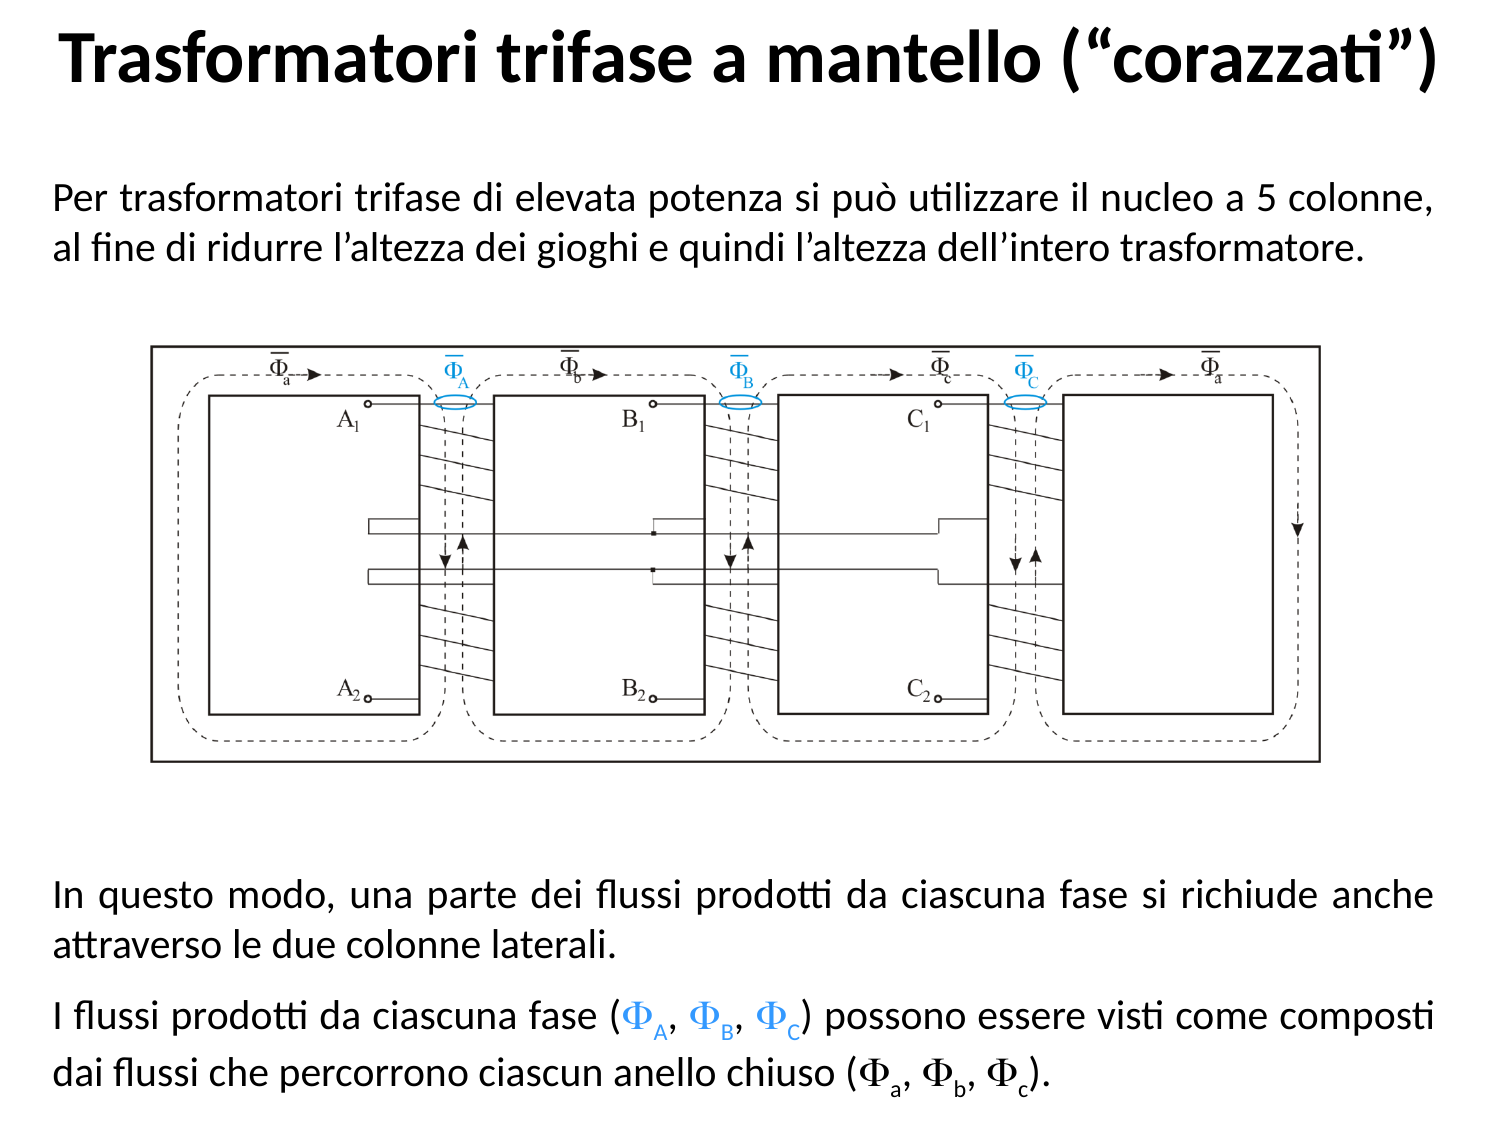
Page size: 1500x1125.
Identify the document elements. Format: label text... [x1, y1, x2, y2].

text_box Trasformatori trifase a mantello (“corazzati”) [0, 0, 1500, 105]
text_box Per trasformatori trifase di elevata potenza si può utilizzare il nucleo a 5 colonne, al fine di ridurre l’altezza dei gioghi e quindi l’altezza dell’intero trasformatore. [37, 162, 1450, 278]
picture [149, 345, 1321, 763]
text_box In questo modo, una parte dei flussi prodotti da ciascuna fase si richiude anche attraverso le due colonne laterali. I flussi prodotti da ciascuna fase (A, B, C) possono essere visti come composti dai flussi che percorrono ciascun anello chiuso (a, b, c). [37, 859, 1450, 1110]
